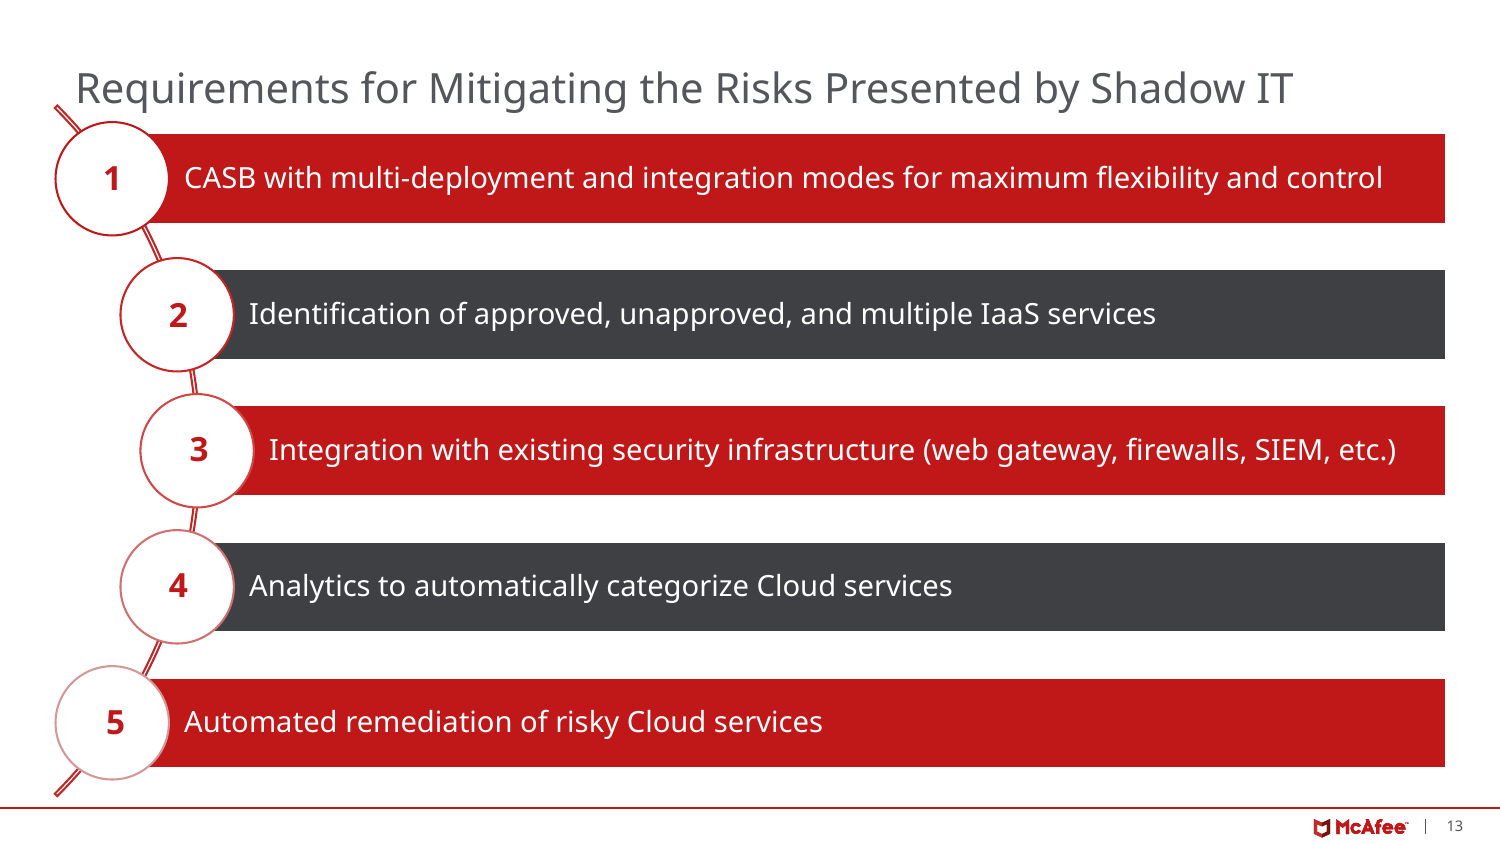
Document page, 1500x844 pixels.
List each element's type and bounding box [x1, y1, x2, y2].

text_box [0, 0, 1446, 844]
